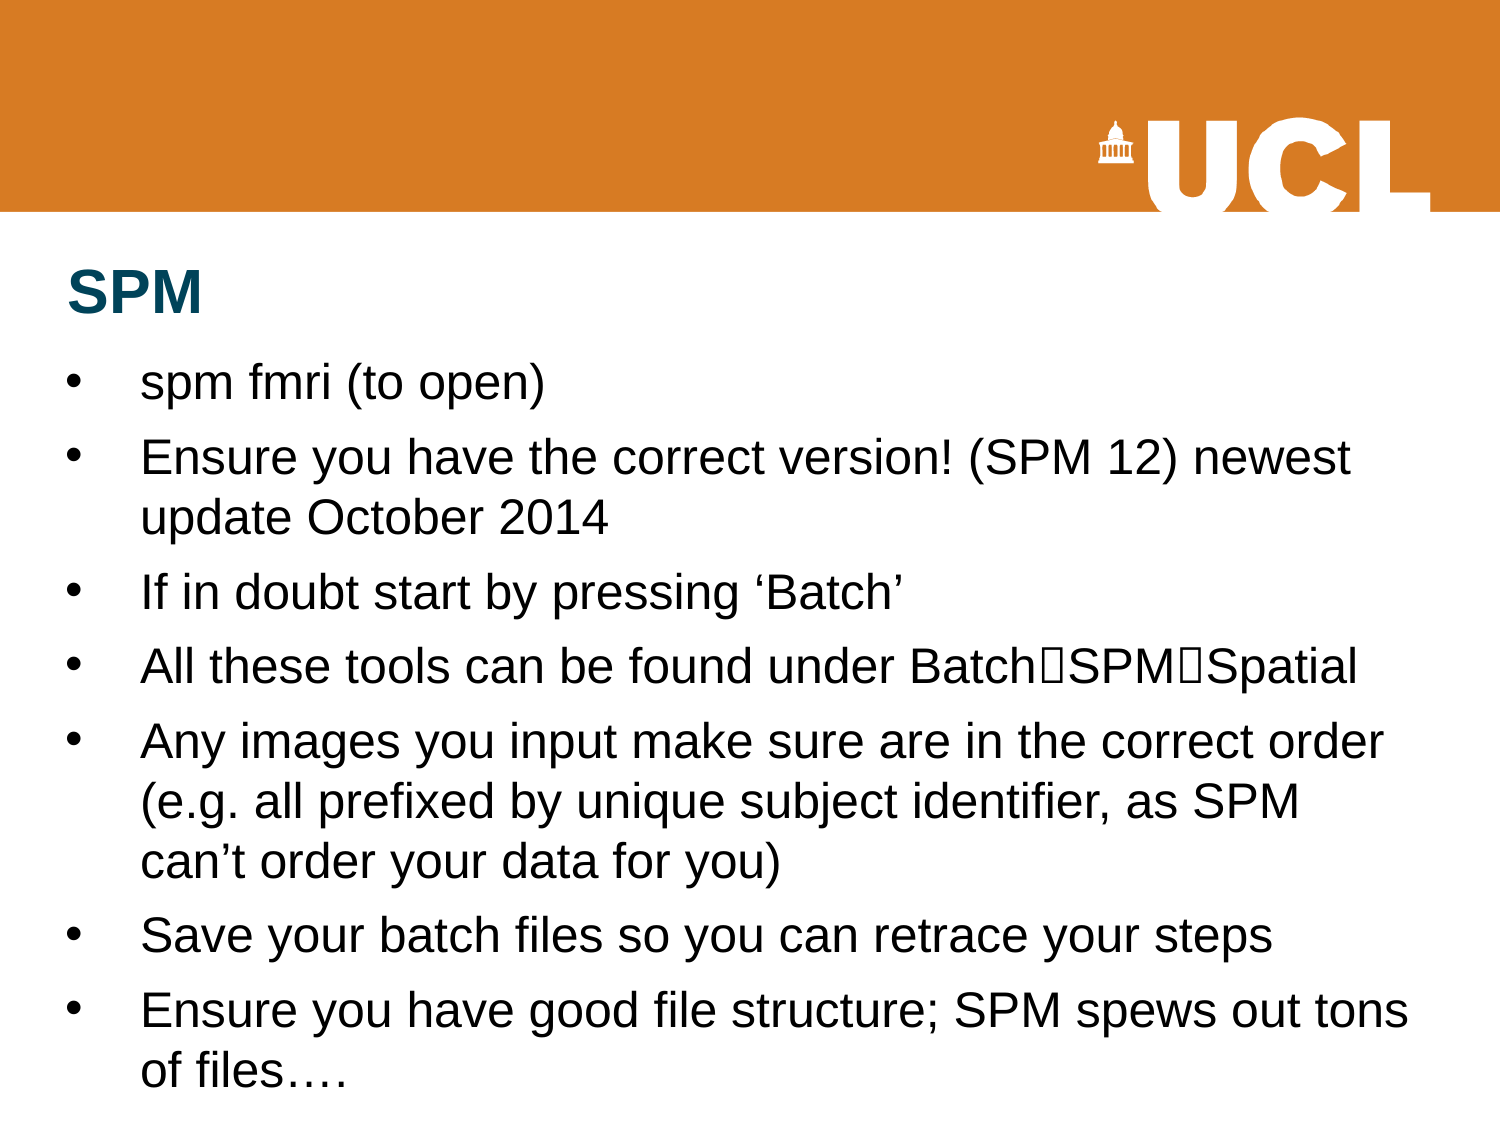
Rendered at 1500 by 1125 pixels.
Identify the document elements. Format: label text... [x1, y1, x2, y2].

picture [0, 0, 1500, 212]
list spm fmri (to open) Ensure you have the correct version! (SPM 12) newest update October 2014 If in doubt start by pressing ‘Batch’ All these tools can be found under BatchSPMSpatial Any images you input make sure are in the correct order (e.g. all prefixed by unique subject identifier, as SPM can’t order your data for you) Save your batch files so you can retrace your steps Ensure you have good file structure; SPM spews out tons of files…. [64, 349, 1415, 720]
title SPM [53, 243, 1447, 468]
